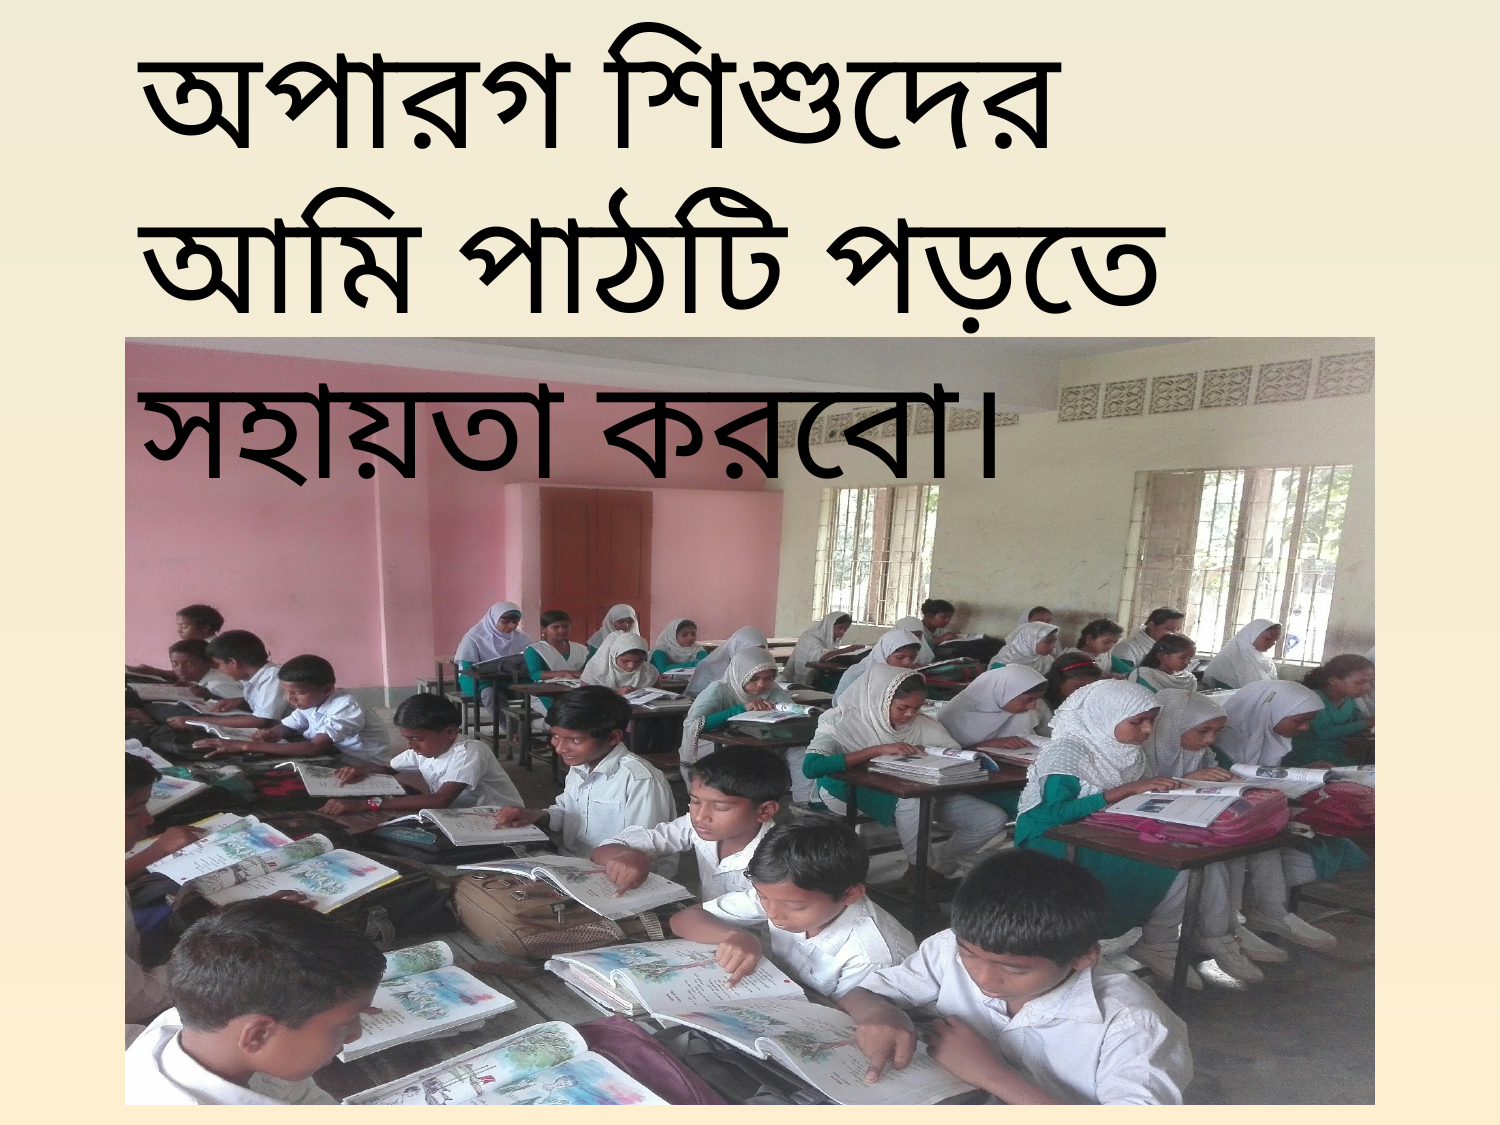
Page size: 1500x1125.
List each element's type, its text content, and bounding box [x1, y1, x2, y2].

picture [124, 337, 1376, 1105]
text_box অপারগ শিশুদের আমি পাঠটি পড়তে সহায়তা করবো। [125, 4, 1375, 337]
